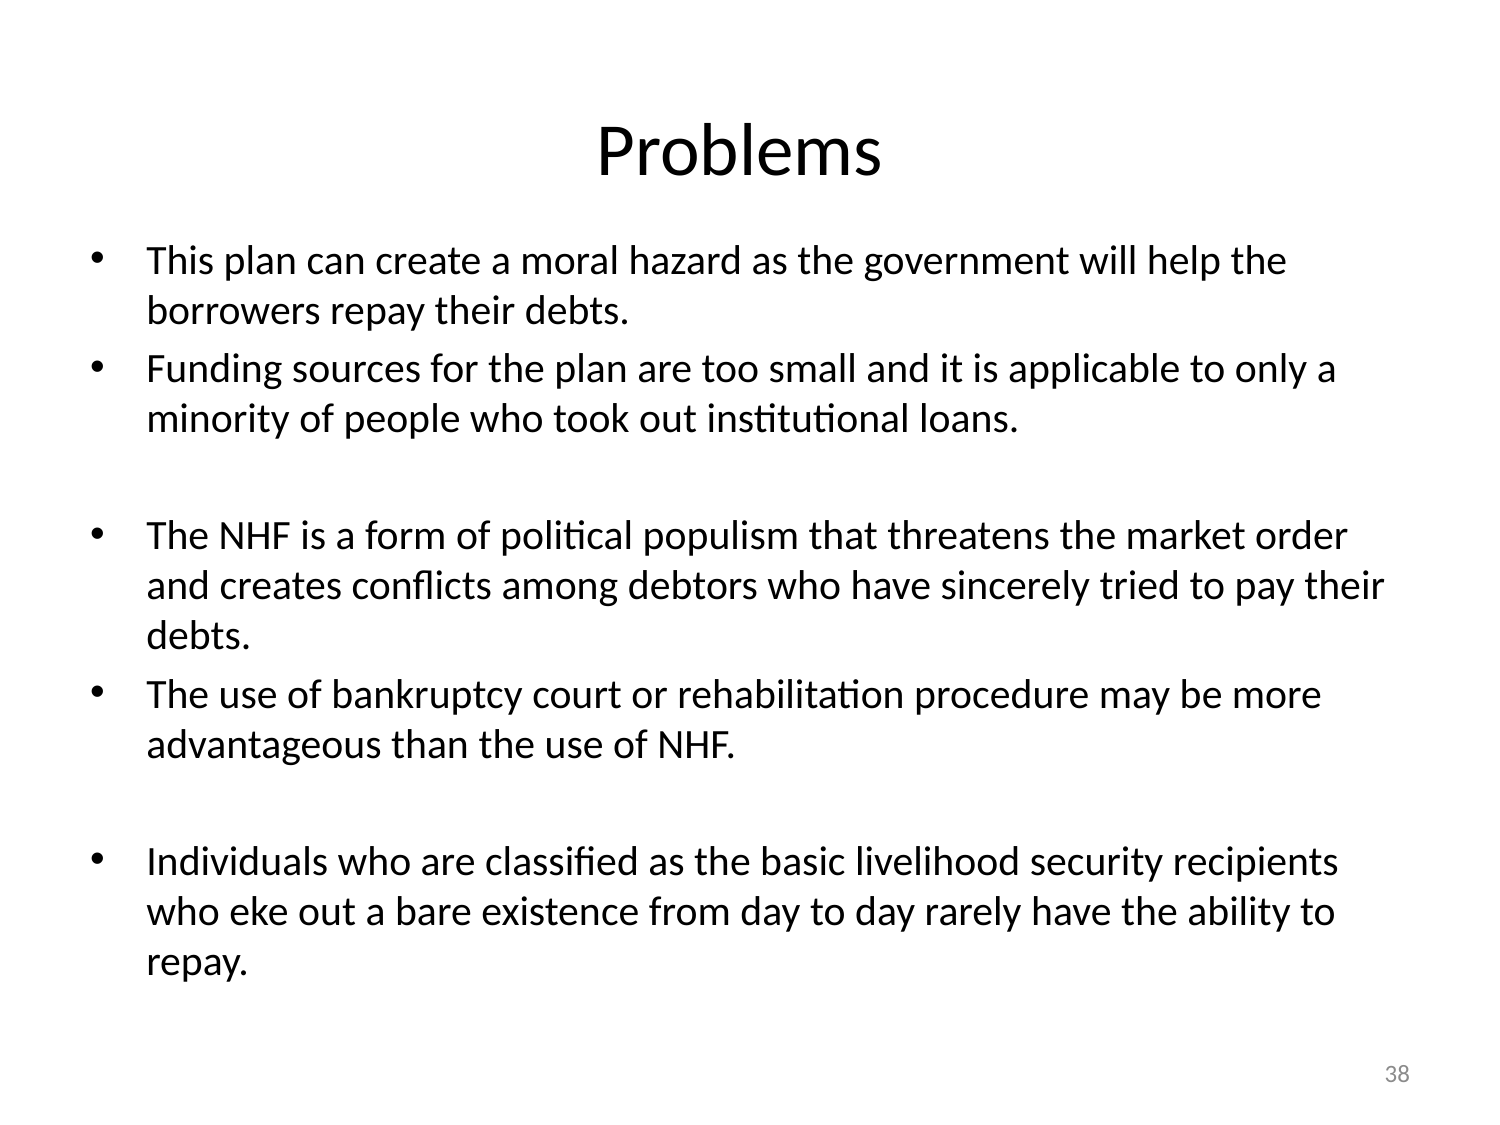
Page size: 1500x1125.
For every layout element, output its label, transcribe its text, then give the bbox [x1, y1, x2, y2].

slide_number 38 [1074, 1042, 1425, 1103]
list This plan can create a moral hazard as the government will help the borrowers repay their debts. Funding sources for the plan are too small and it is applicable to only a minority of people who took out institutional loans. The NHF is a form of political populism that threatens the market order and creates conflicts among debtors who have sincerely tried to pay their debts. The use of bankruptcy court or rehabilitation procedure may be more advantageous than the use of NHF. Individuals who are classified as the basic livelihood security recipients who eke out a bare existence from day to day rarely have the ability to repay. [75, 224, 1425, 1063]
title Problems [75, 45, 1425, 224]
